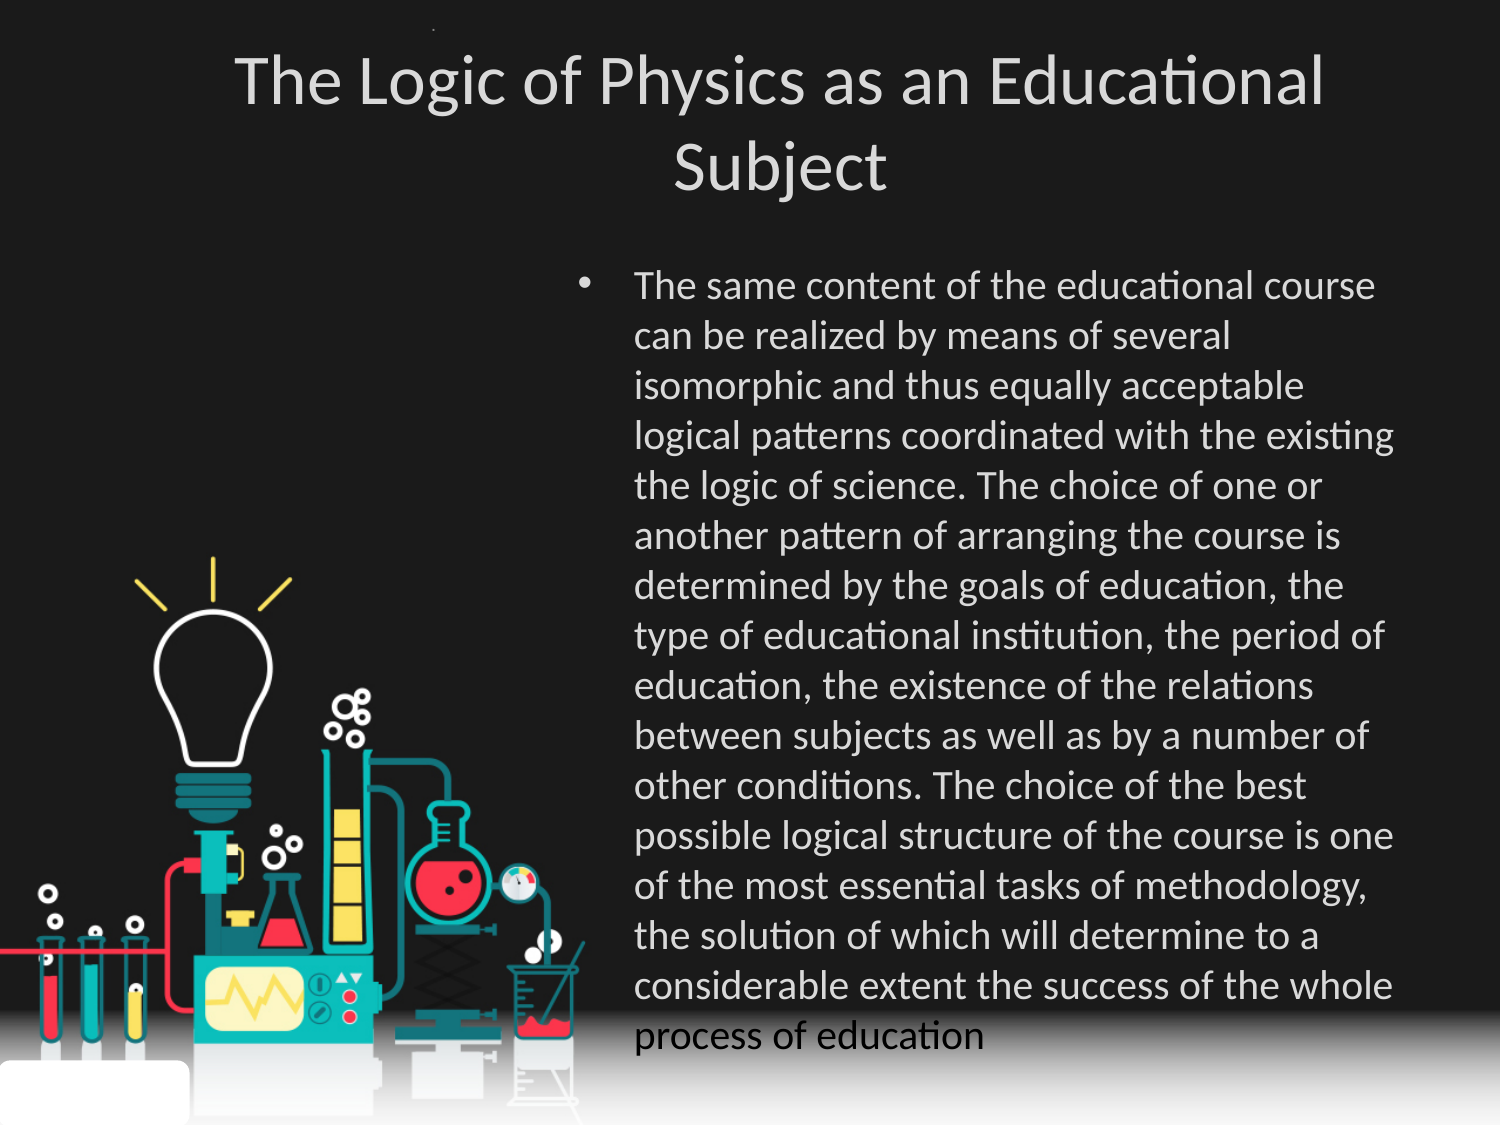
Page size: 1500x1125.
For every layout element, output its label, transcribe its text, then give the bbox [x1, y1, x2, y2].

title The Logic of Physics as an Educational Subject [187, 24, 1375, 213]
list The same content of the educational course can be realized by means of several isomorphic and thus equally acceptable logical patterns coordinated with the existing the logic of science. The choice of one or another pattern of arranging the course is determined by the goals of education, the type of educational institution, the period of education, the existence of the relations between subjects as well as by a number of other conditions. The choice of the best possible logical structure of the course is one of the most essential tasks of methodology, the solution of which will determine to a considerable extent the success of the whole process of education [562, 249, 1425, 993]
picture [0, 0, 1500, 1125]
text_box [0, 1060, 190, 1125]
